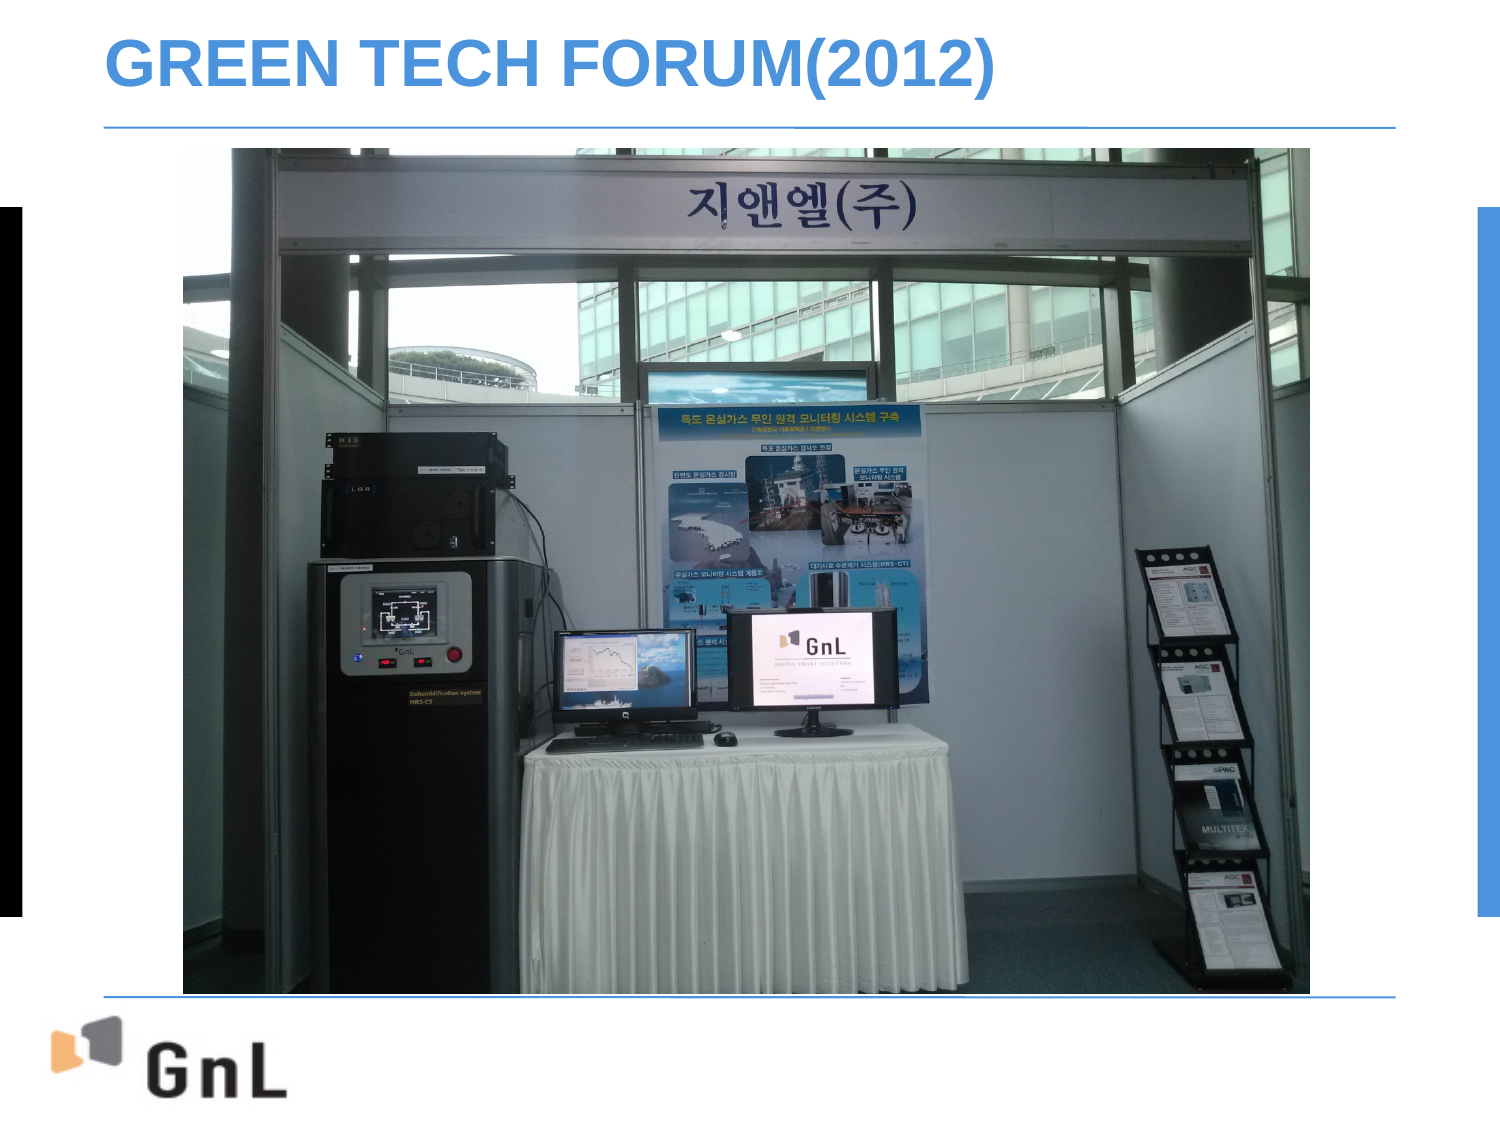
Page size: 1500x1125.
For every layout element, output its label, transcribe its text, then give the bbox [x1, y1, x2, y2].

picture [41, 1005, 298, 1106]
picture [182, 148, 1310, 994]
title GREEN TECH FORUM(2012) [103, 42, 1396, 126]
